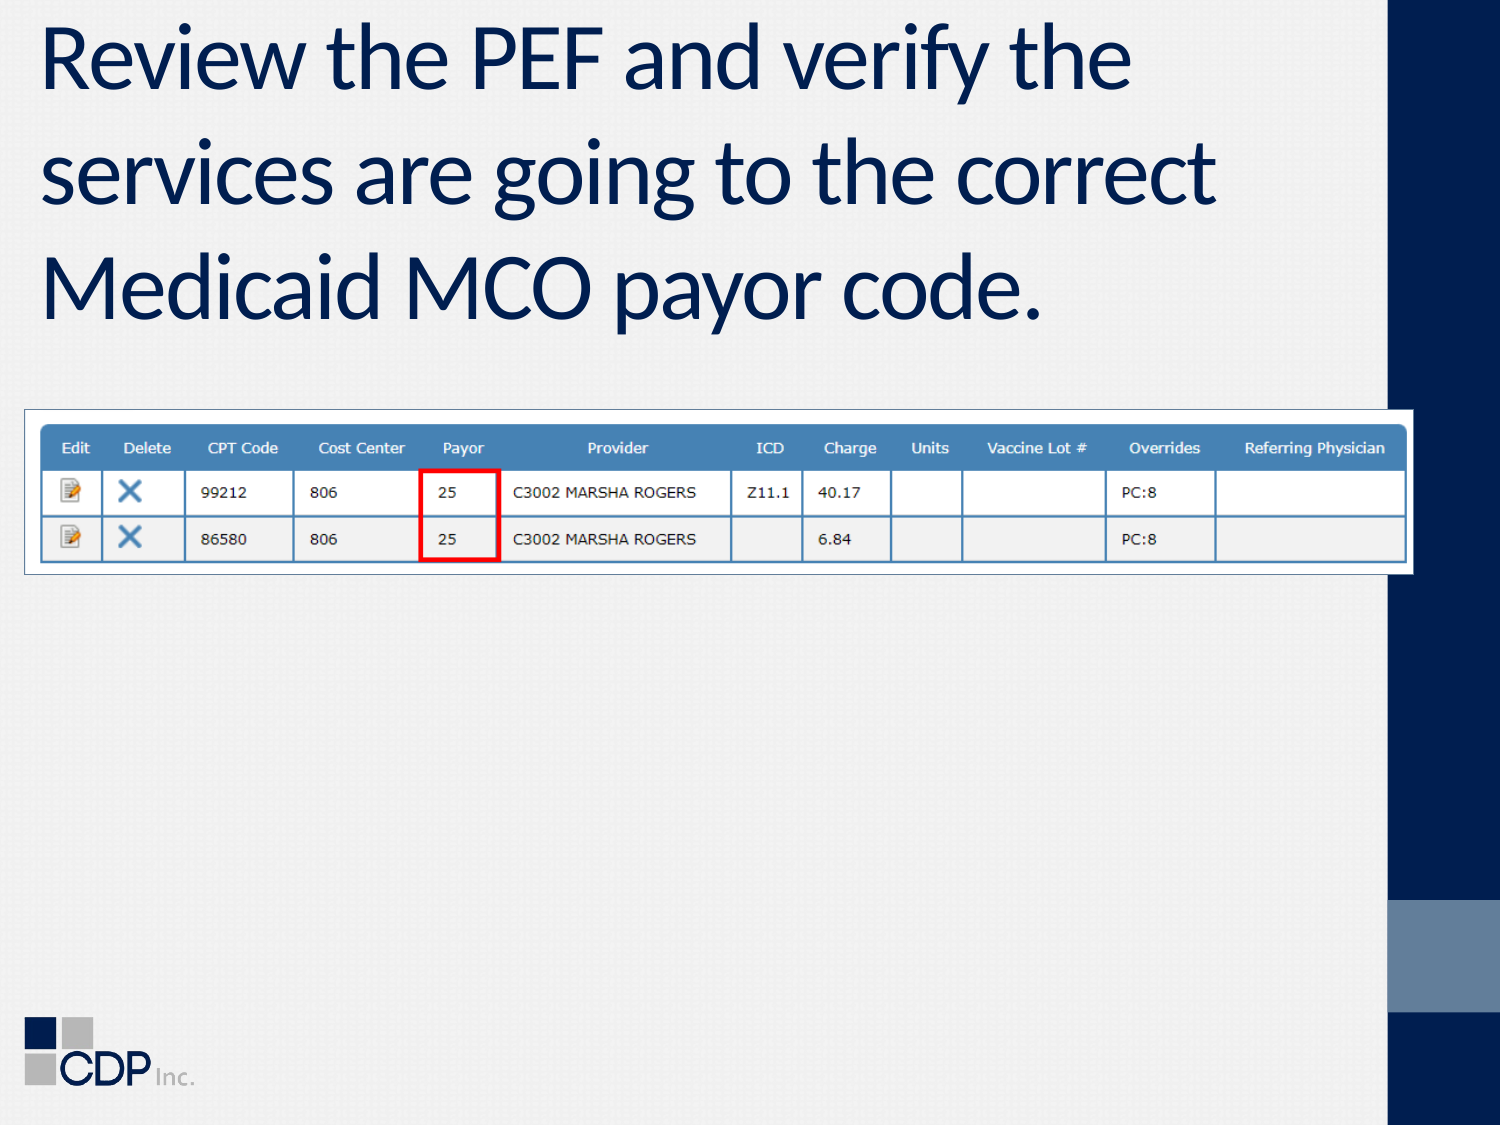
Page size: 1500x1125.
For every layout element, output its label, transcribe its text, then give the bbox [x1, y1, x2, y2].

title Review the PEF and verify the services are going to the correct Medicaid MCO payor code. [24, 45, 1375, 288]
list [24, 408, 1414, 576]
picture [1, 999, 225, 1125]
